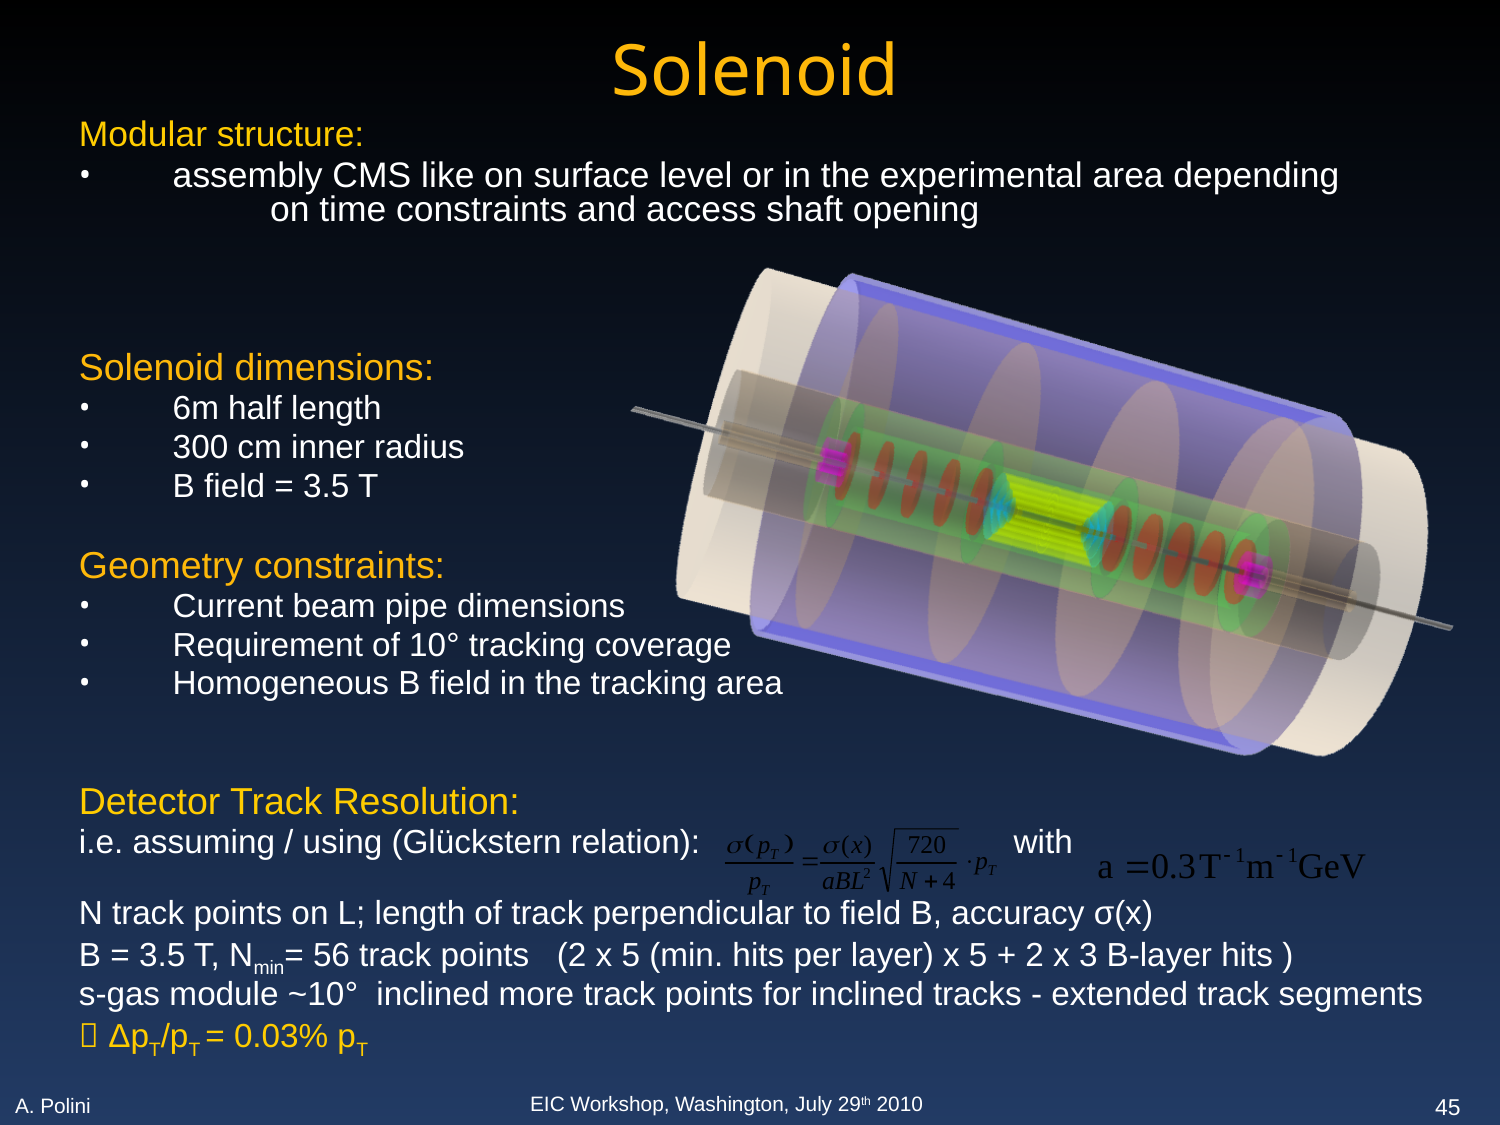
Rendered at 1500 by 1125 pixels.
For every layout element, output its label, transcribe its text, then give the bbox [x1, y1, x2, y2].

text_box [1092, 839, 1374, 888]
text_box 45 [1430, 1095, 1466, 1125]
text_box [720, 822, 1004, 902]
picture [520, 30, 1500, 1038]
title Solenoid [151, 18, 1360, 113]
list Modular structure: assembly CMS like on surface level or in the experimental area depending on time constraints and access shaft opening Solenoid dimensions: 6m half length 300 cm inner radius B field = 3.5 T Geometry constraints: Current beam pipe dimensions Requirement of 10° tracking coverage Homogeneous B field in the tracking area Detector Track Resolution: i.e. assuming / using (Glückstern relation): with N track points on L; length of track perpendicular to field B, accuracy σ(x) B = 3.5 T, Nmin= 56 track points (2 x 5 (min. hits per layer) x 5 + 2 x 3 B-layer hits ) s-gas module ~10° inclined more track points for inclined tracks - extended track segments  ΔpT/pT = 0.03% pT [28, 113, 1472, 1095]
